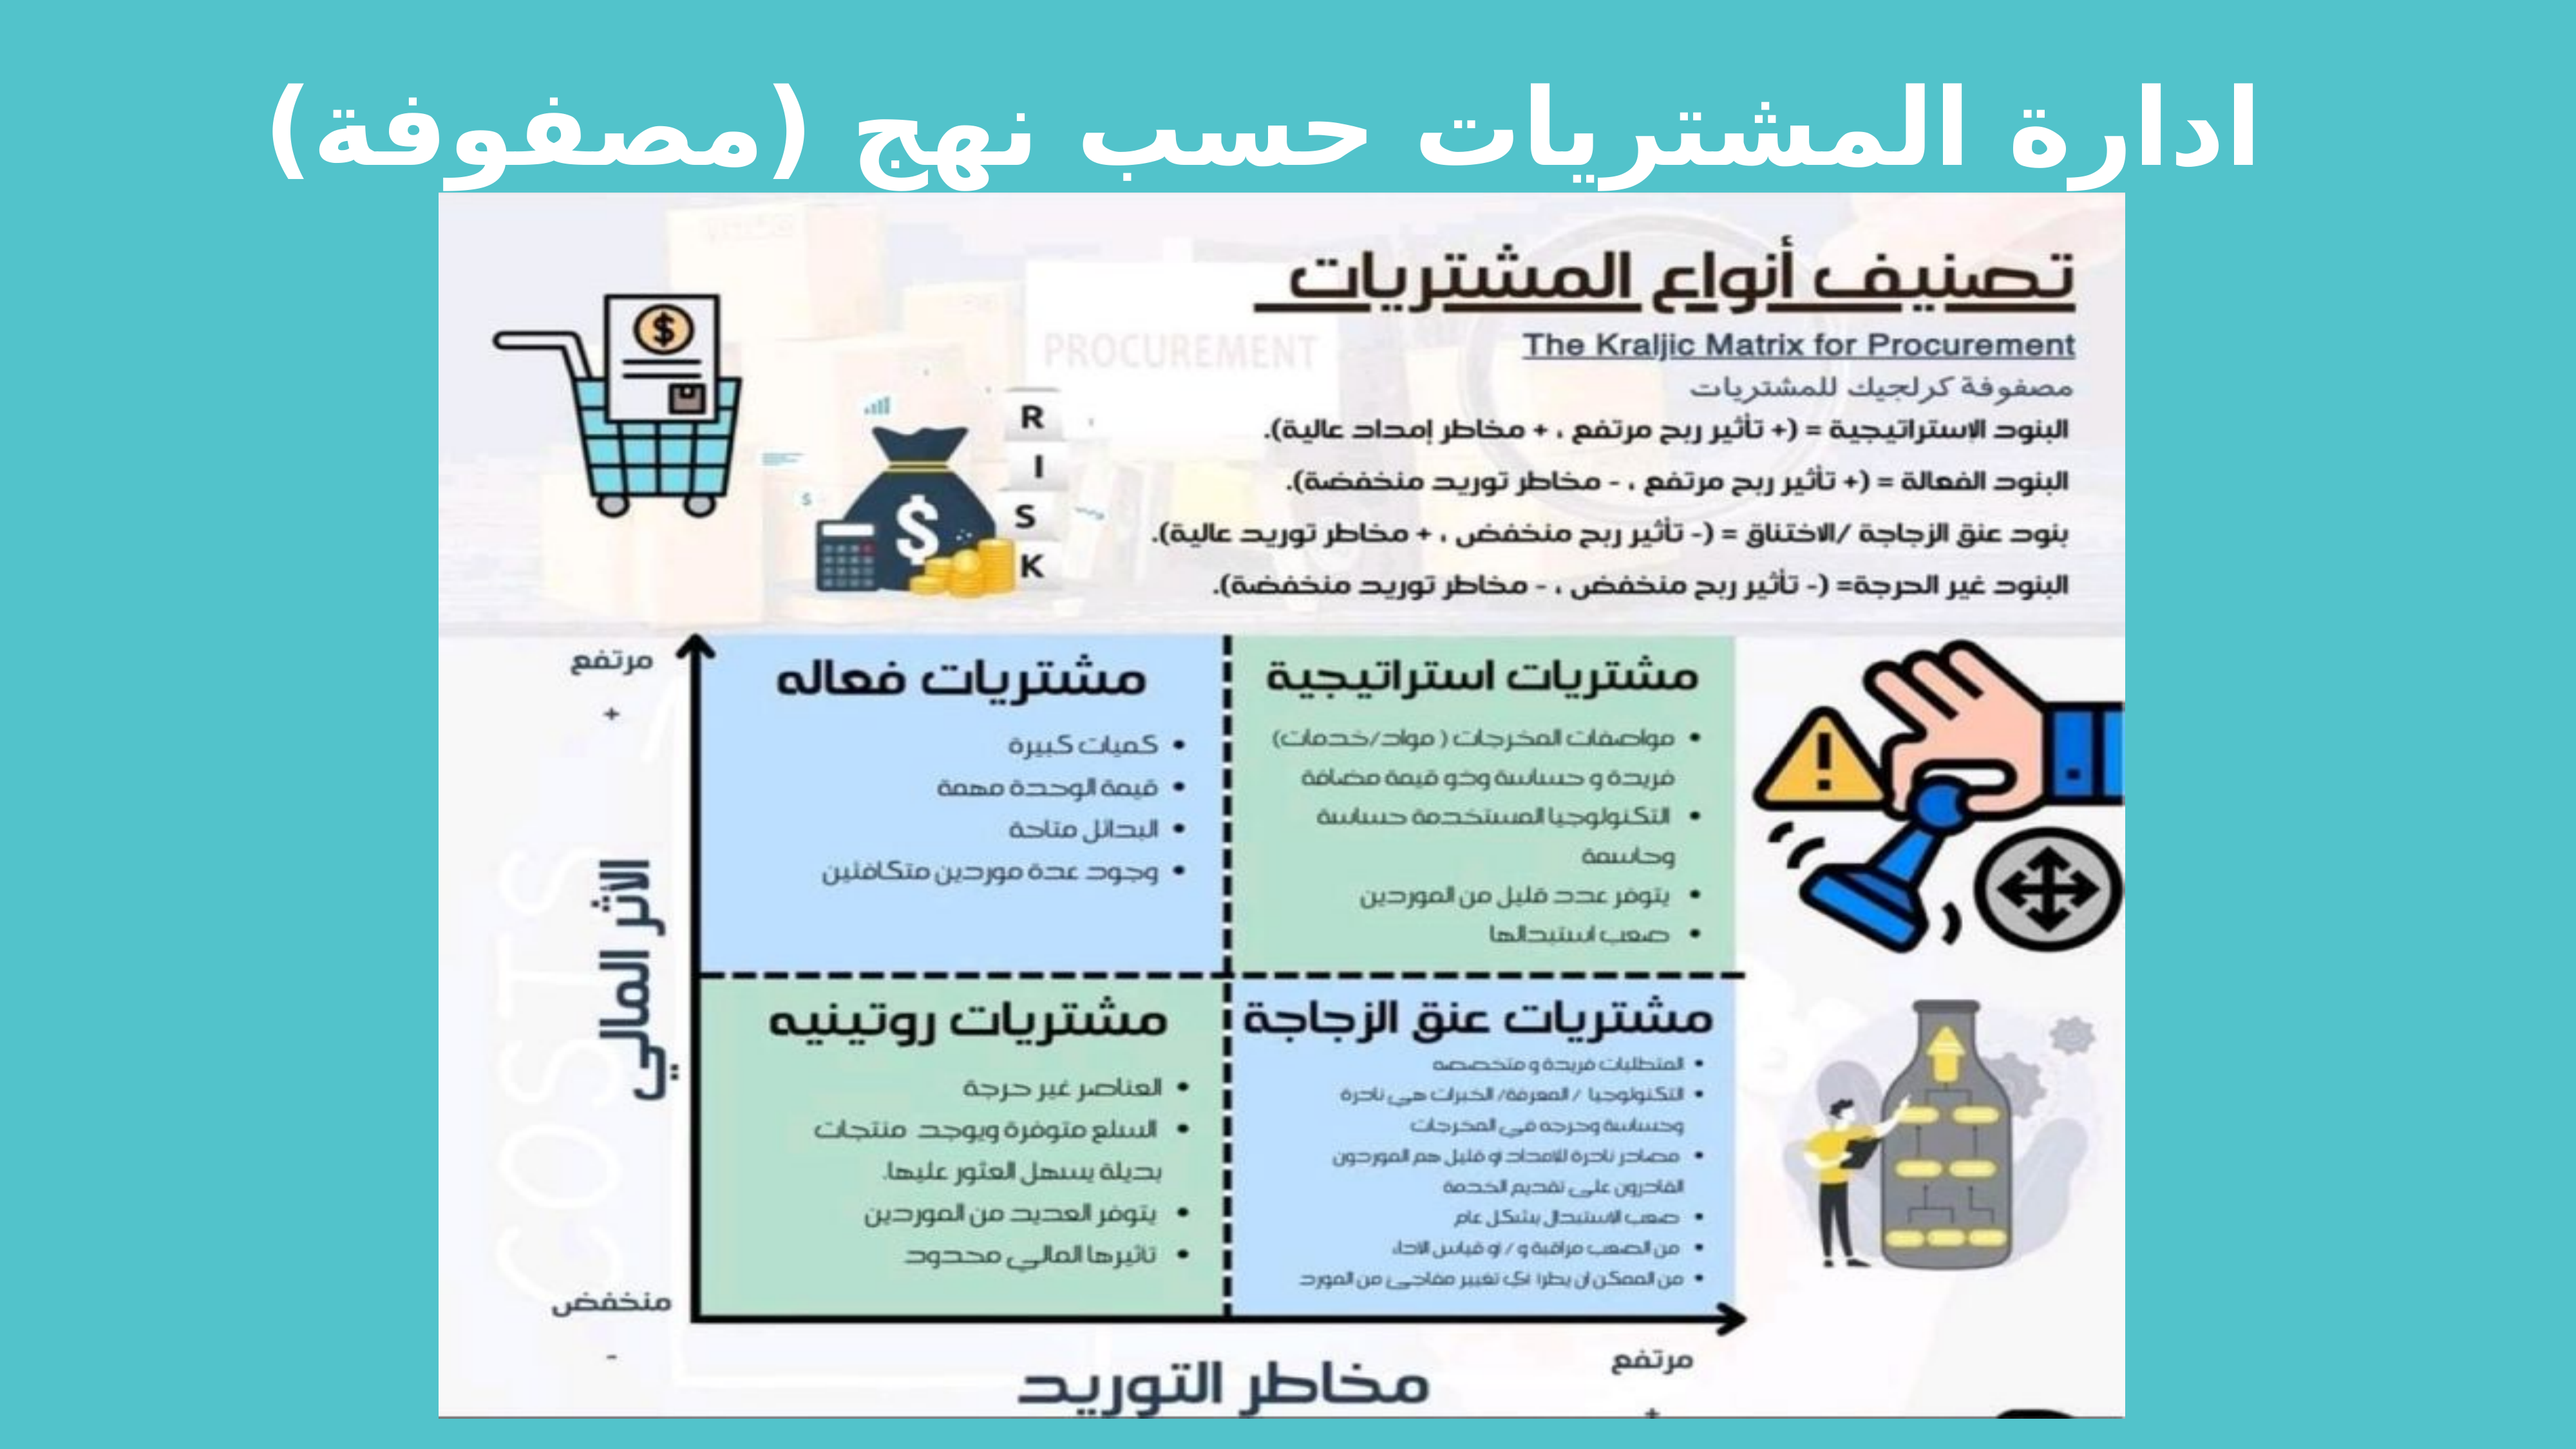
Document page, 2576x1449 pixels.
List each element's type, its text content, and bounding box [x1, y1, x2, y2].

picture [439, 193, 2125, 1419]
text_box ادارة المشتريات حسب نهج (مصفوفة) كراليتش [90, 57, 2438, 316]
text_box [430, 188, 2424, 1064]
